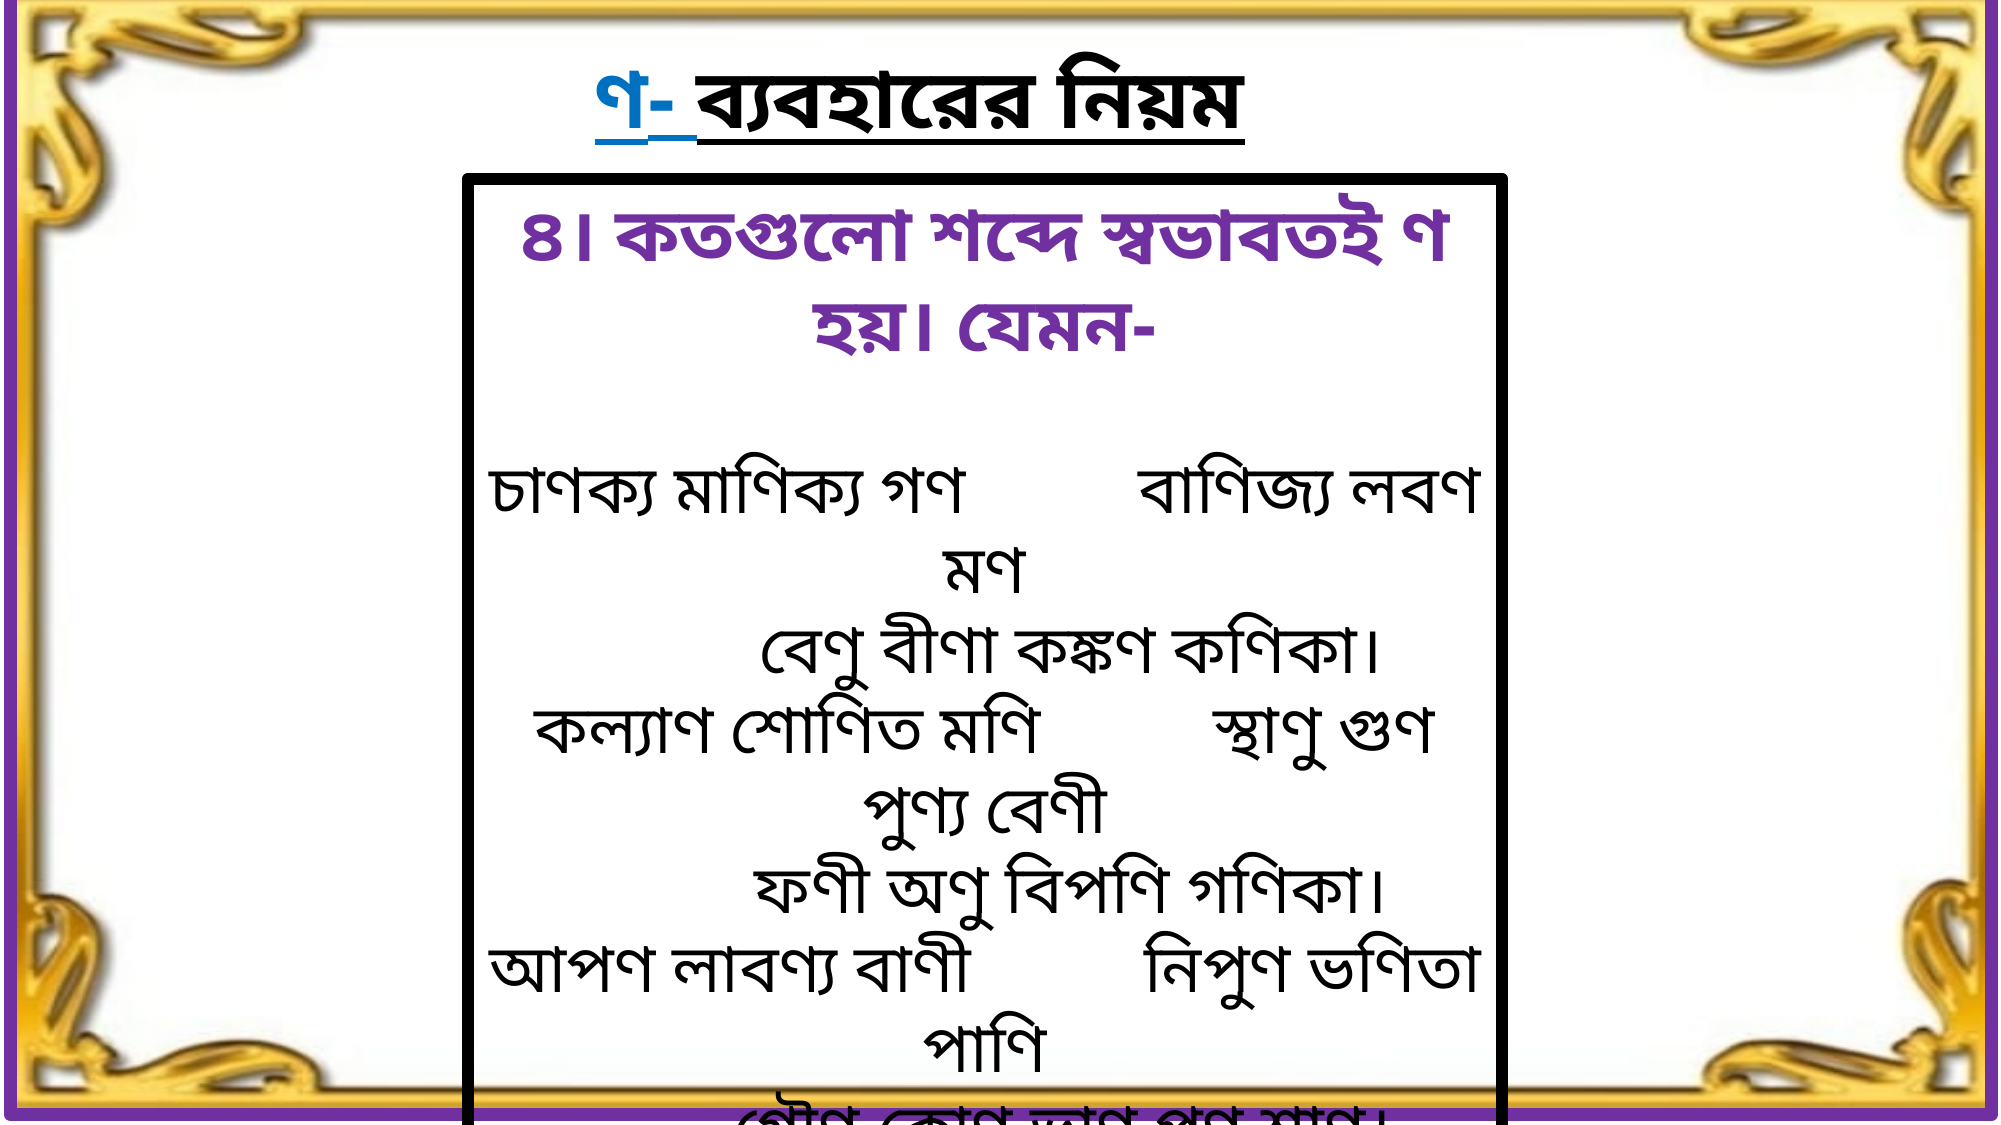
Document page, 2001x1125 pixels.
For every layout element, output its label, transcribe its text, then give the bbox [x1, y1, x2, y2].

picture [17, 0, 1985, 1108]
text_box ৪। কতগুলো শব্দে স্বভাবতই ণ হয়। যেমন- চাণক্য মাণিক্য গণ বাণিজ্য লবণ মণ বেণু বীণা কঙ্কণ কণিকা। কল্যাণ শোণিত মণি স্থাণু গুণ পুণ্য বেণী ফণী অণু বিপণি গণিকা। আপণ লাবণ্য বাণী নিপুণ ভণিতা পাণি গৌণ কোণ ভাণ পণ শাণ। চিক্কণ নিক্কণ তূণ কফণি (কনুই) বণিক গুণ গণনা পিণাক পণ্য বাণ। [467, 179, 1503, 1125]
text_box ণ- ব্যবহারের নিয়ম [467, 37, 1372, 153]
